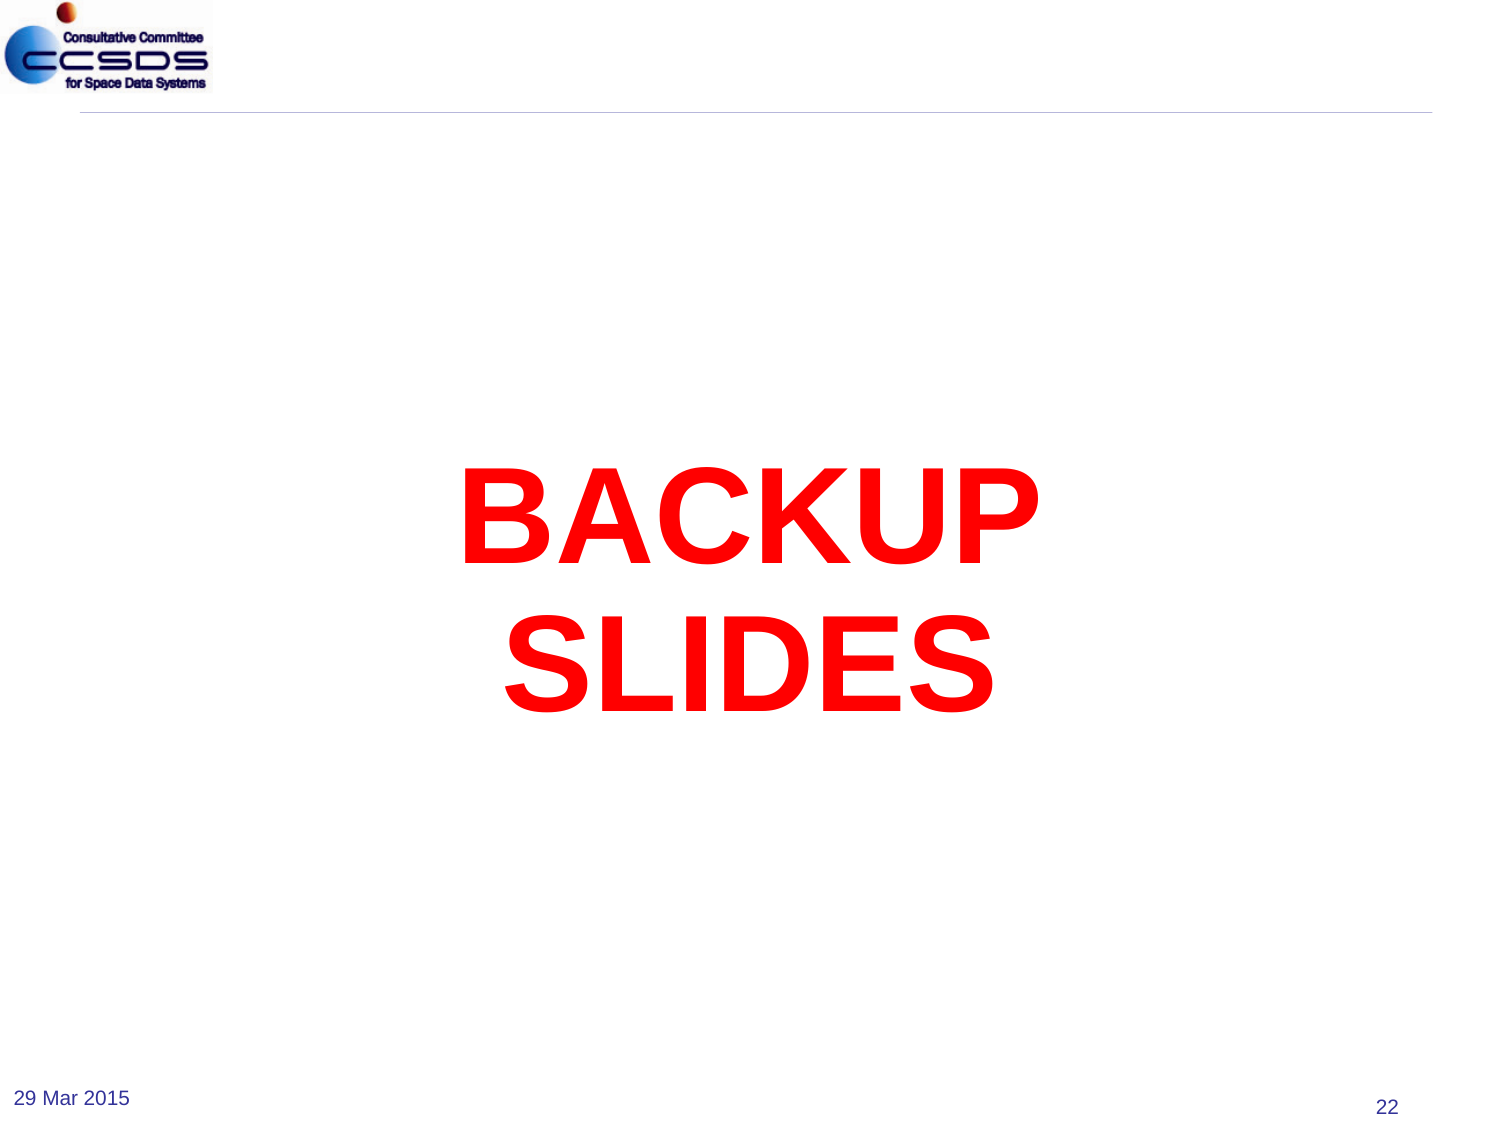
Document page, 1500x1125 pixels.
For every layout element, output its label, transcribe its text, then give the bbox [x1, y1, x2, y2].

title BACKUP SLIDES [75, 437, 1425, 625]
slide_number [0, 1074, 285, 1120]
picture [0, 0, 213, 94]
